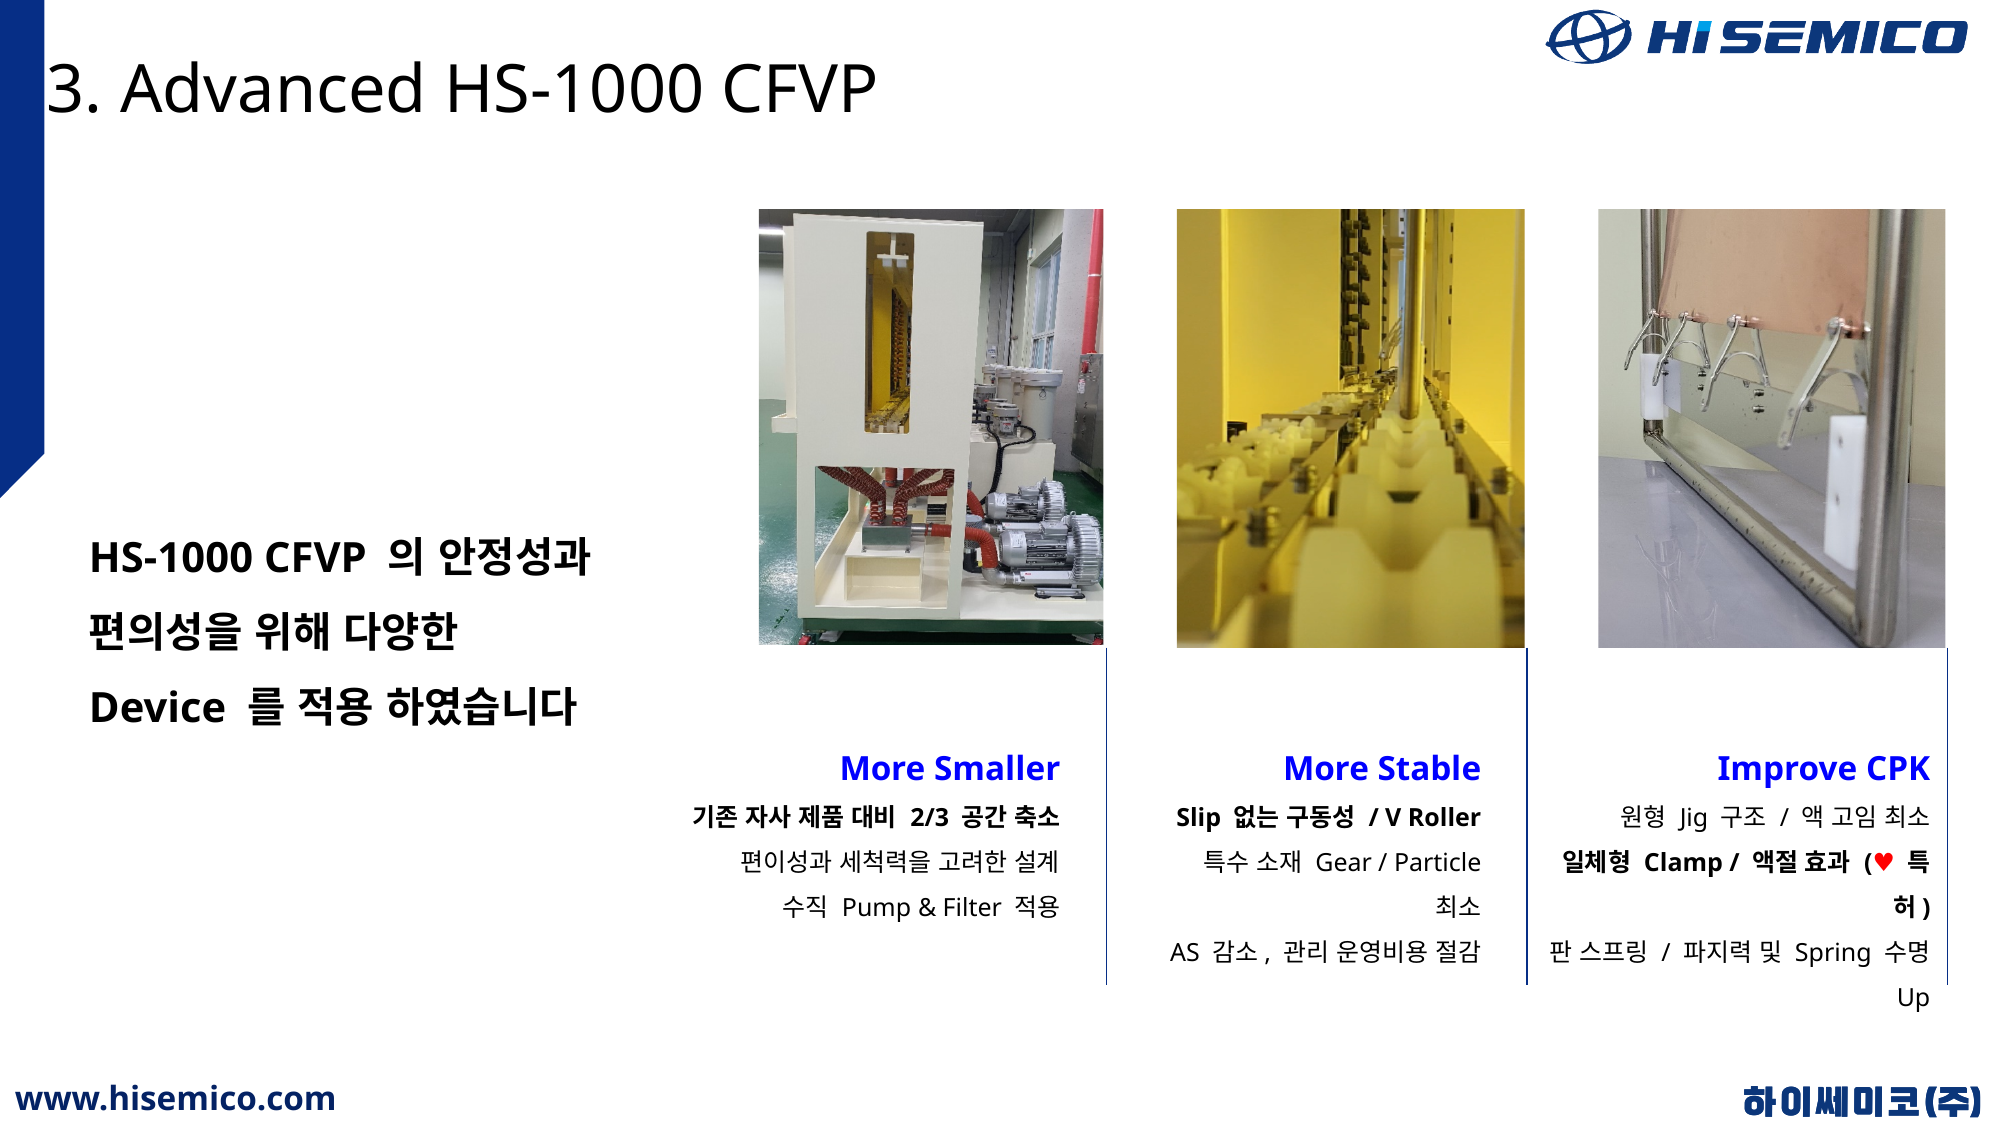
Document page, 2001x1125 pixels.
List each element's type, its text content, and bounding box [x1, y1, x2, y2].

text_box 3. Advanced HS-1000 CFVP [31, 38, 1087, 134]
picture [1598, 209, 1946, 648]
text_box Improve CPK 원형 Jig 구조 / 액 고임 최소 일체형 Clamp / 액절 효과 (♥ 특허) 판 스프링 / 파지력 및 Spring 수명 Up [1514, 719, 1946, 1019]
picture [713, 209, 1149, 645]
text_box More Smaller 기존 자사 제품 대비 2/3 공간 축소 편이성과 세척력을 고려한 설계 수직 Pump & Filter 적용 [668, 719, 1076, 929]
picture [1545, 9, 1968, 64]
picture [1736, 1079, 1981, 1125]
text_box HS-1000 CFVP 의 안정성과 편의성을 위해 다양한 Device 를 적용 하였습니다. [74, 497, 638, 738]
text_box [0, 0, 46, 500]
picture [1176, 209, 1525, 648]
text_box More Stable Slip 없는 구동성 / V Roller 특수 소재 Gear / Particle 최소 AS 감소, 관리 운영비용 절감 [1147, 719, 1497, 974]
